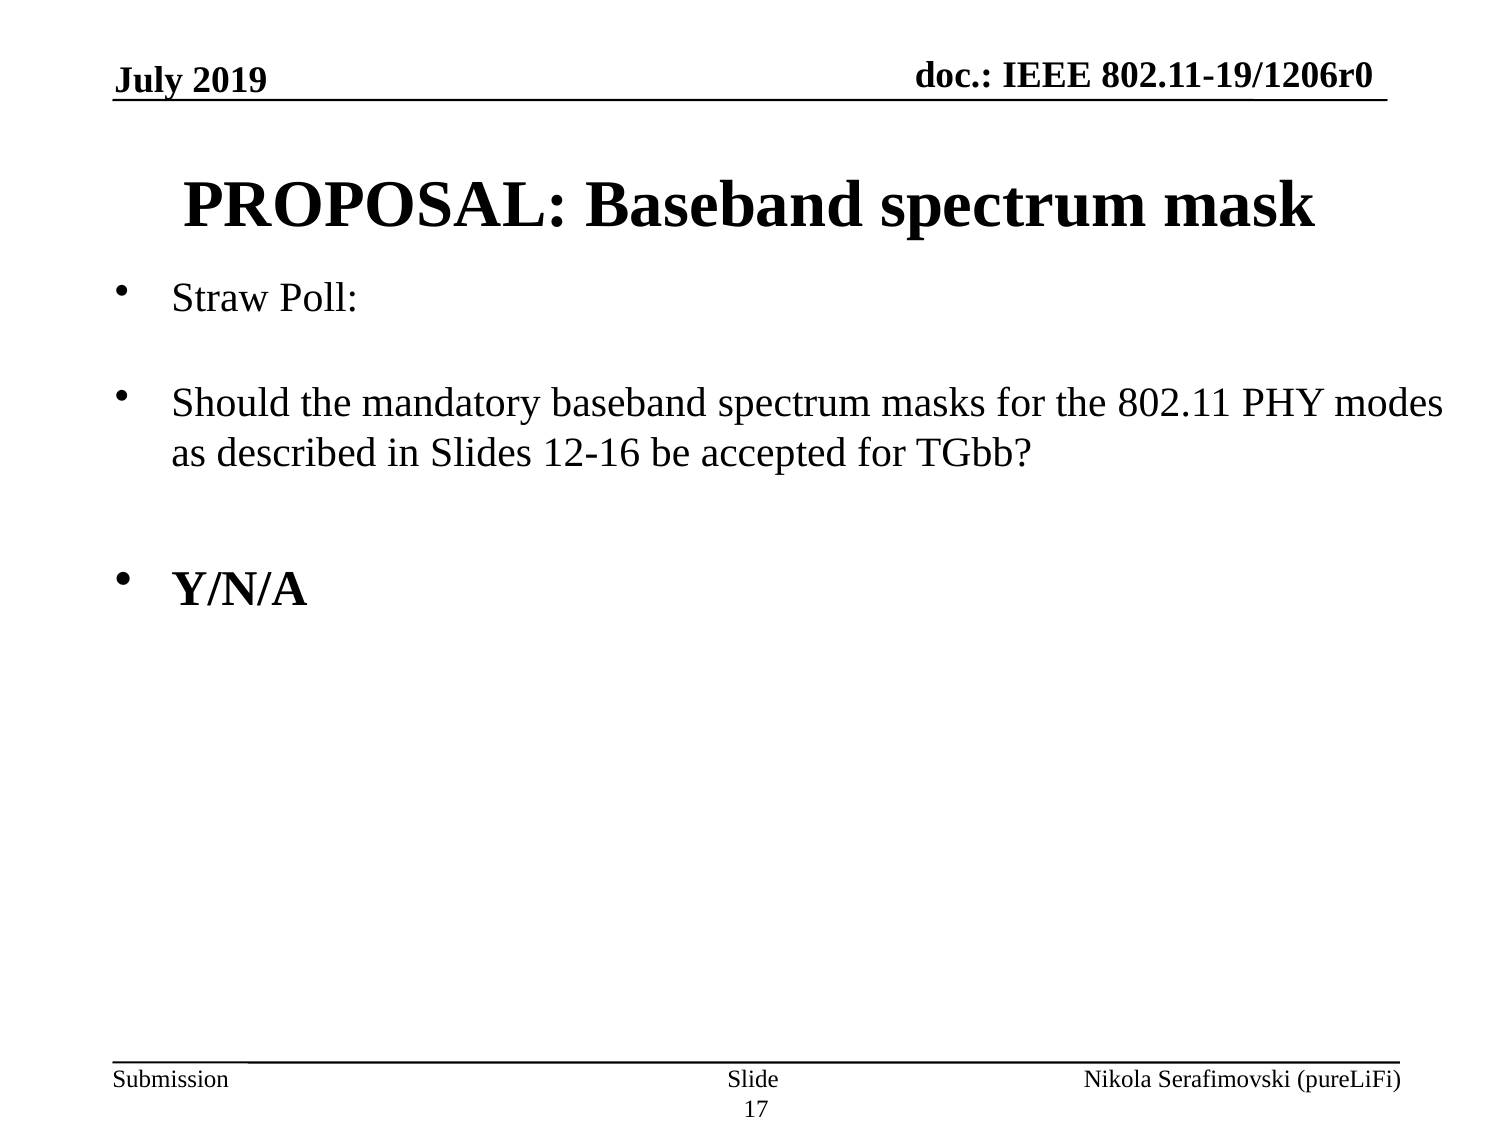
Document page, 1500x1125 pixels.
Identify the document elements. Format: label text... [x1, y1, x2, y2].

slide_number Slide 17 [720, 1061, 792, 1093]
text_box Straw Poll: Should the mandatory baseband spectrum masks for the 802.11 PHY modes as described in Slides 12-16 be accepted for TGbb? Y/N/A [99, 262, 1475, 1025]
text_box [187, 389, 218, 436]
title PROPOSAL: Baseband spectrum mask [112, 112, 1388, 288]
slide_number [114, 0, 309, 101]
footer Nikola Serafimovski (pureLiFi) [1024, 1061, 1402, 1093]
